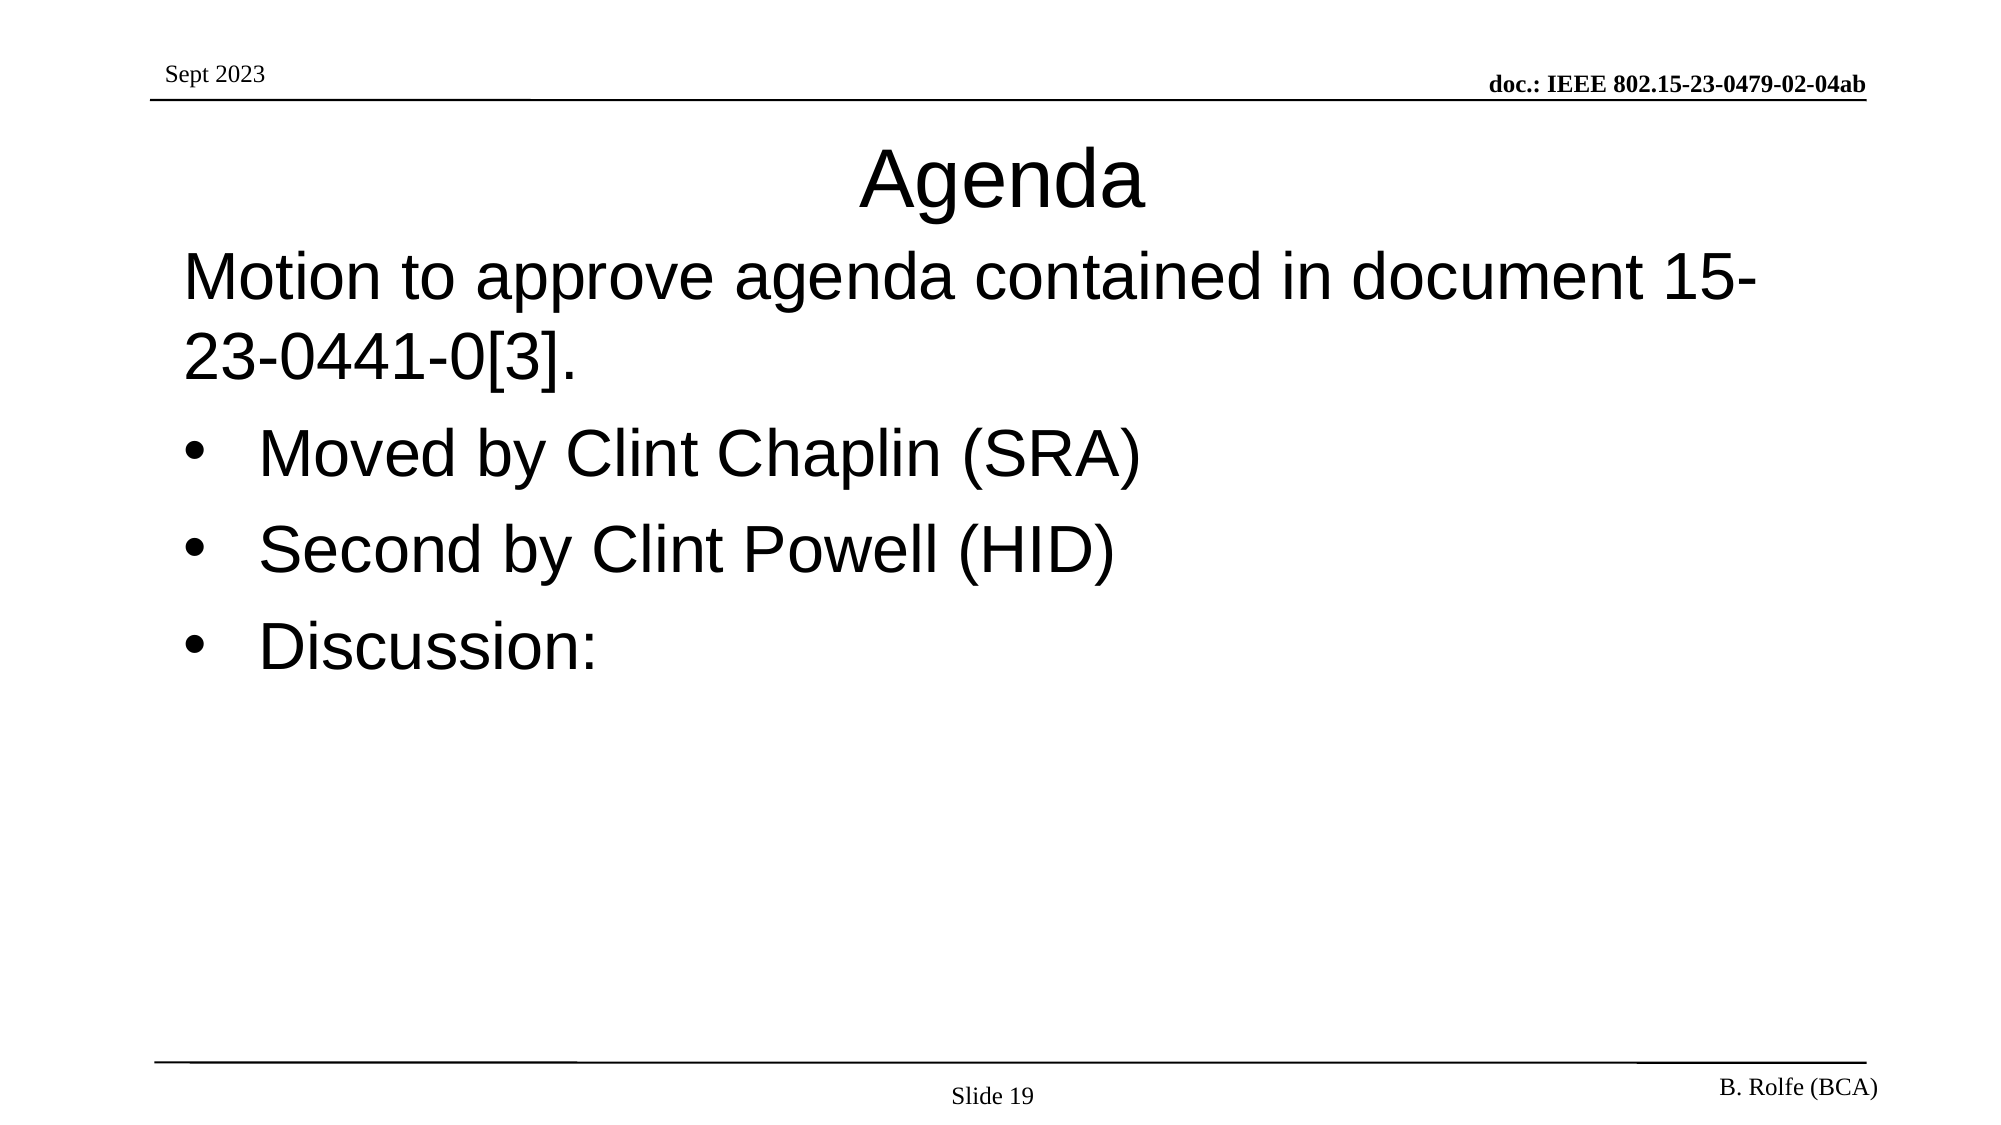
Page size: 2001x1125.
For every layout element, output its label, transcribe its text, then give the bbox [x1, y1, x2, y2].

title Agenda [165, 112, 1864, 237]
list Motion to approve agenda contained in document 15-23-0441-0[3]. Moved by Clint Chaplin (SRA) Second by Clint Powell (HID) Discussion: [167, 224, 1867, 1024]
slide_number Slide 19 [921, 1075, 1065, 1115]
